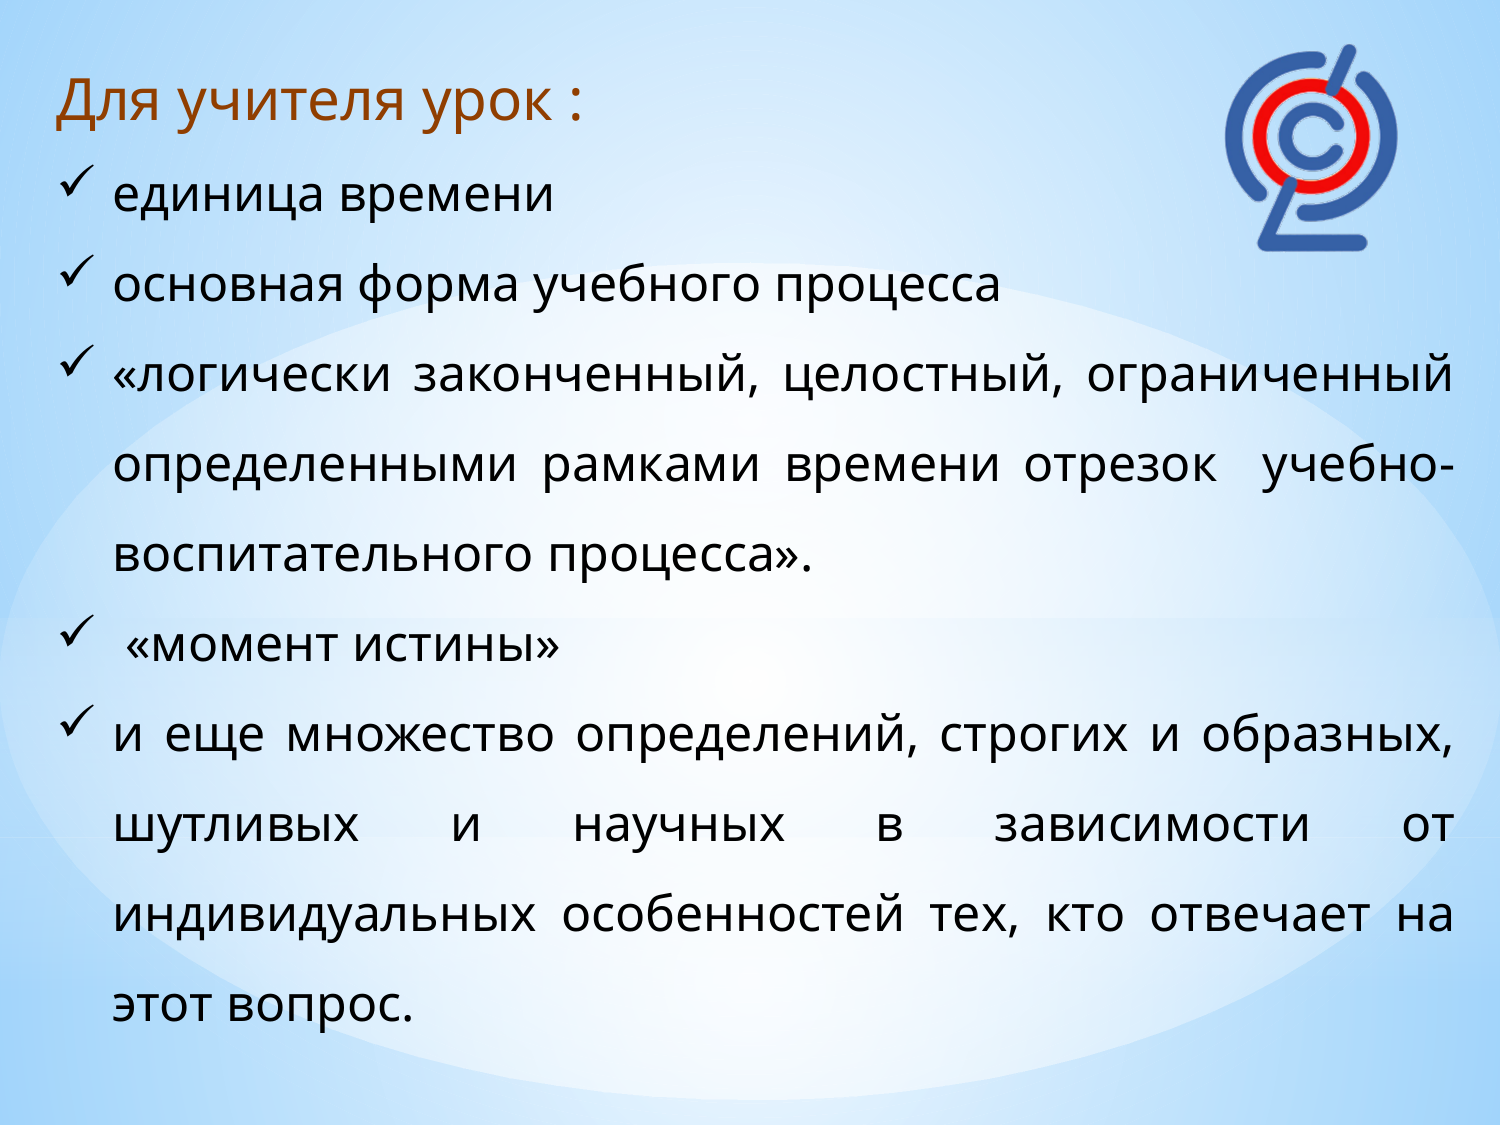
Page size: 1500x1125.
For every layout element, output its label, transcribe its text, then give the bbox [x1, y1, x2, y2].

picture [1222, 42, 1402, 255]
text_box Для учителя урок : единица времени основная форма учебного процесса «логически законченный, целостный, ограниченный определенными рамками времени отрезок учебно-воспитательного процесса». «момент истины» и еще множество определений, строгих и образных, шутливых и научных в зависимости от индивидуальных особенностей тех, кто отвечает на этот вопрос. [41, 54, 1471, 1100]
